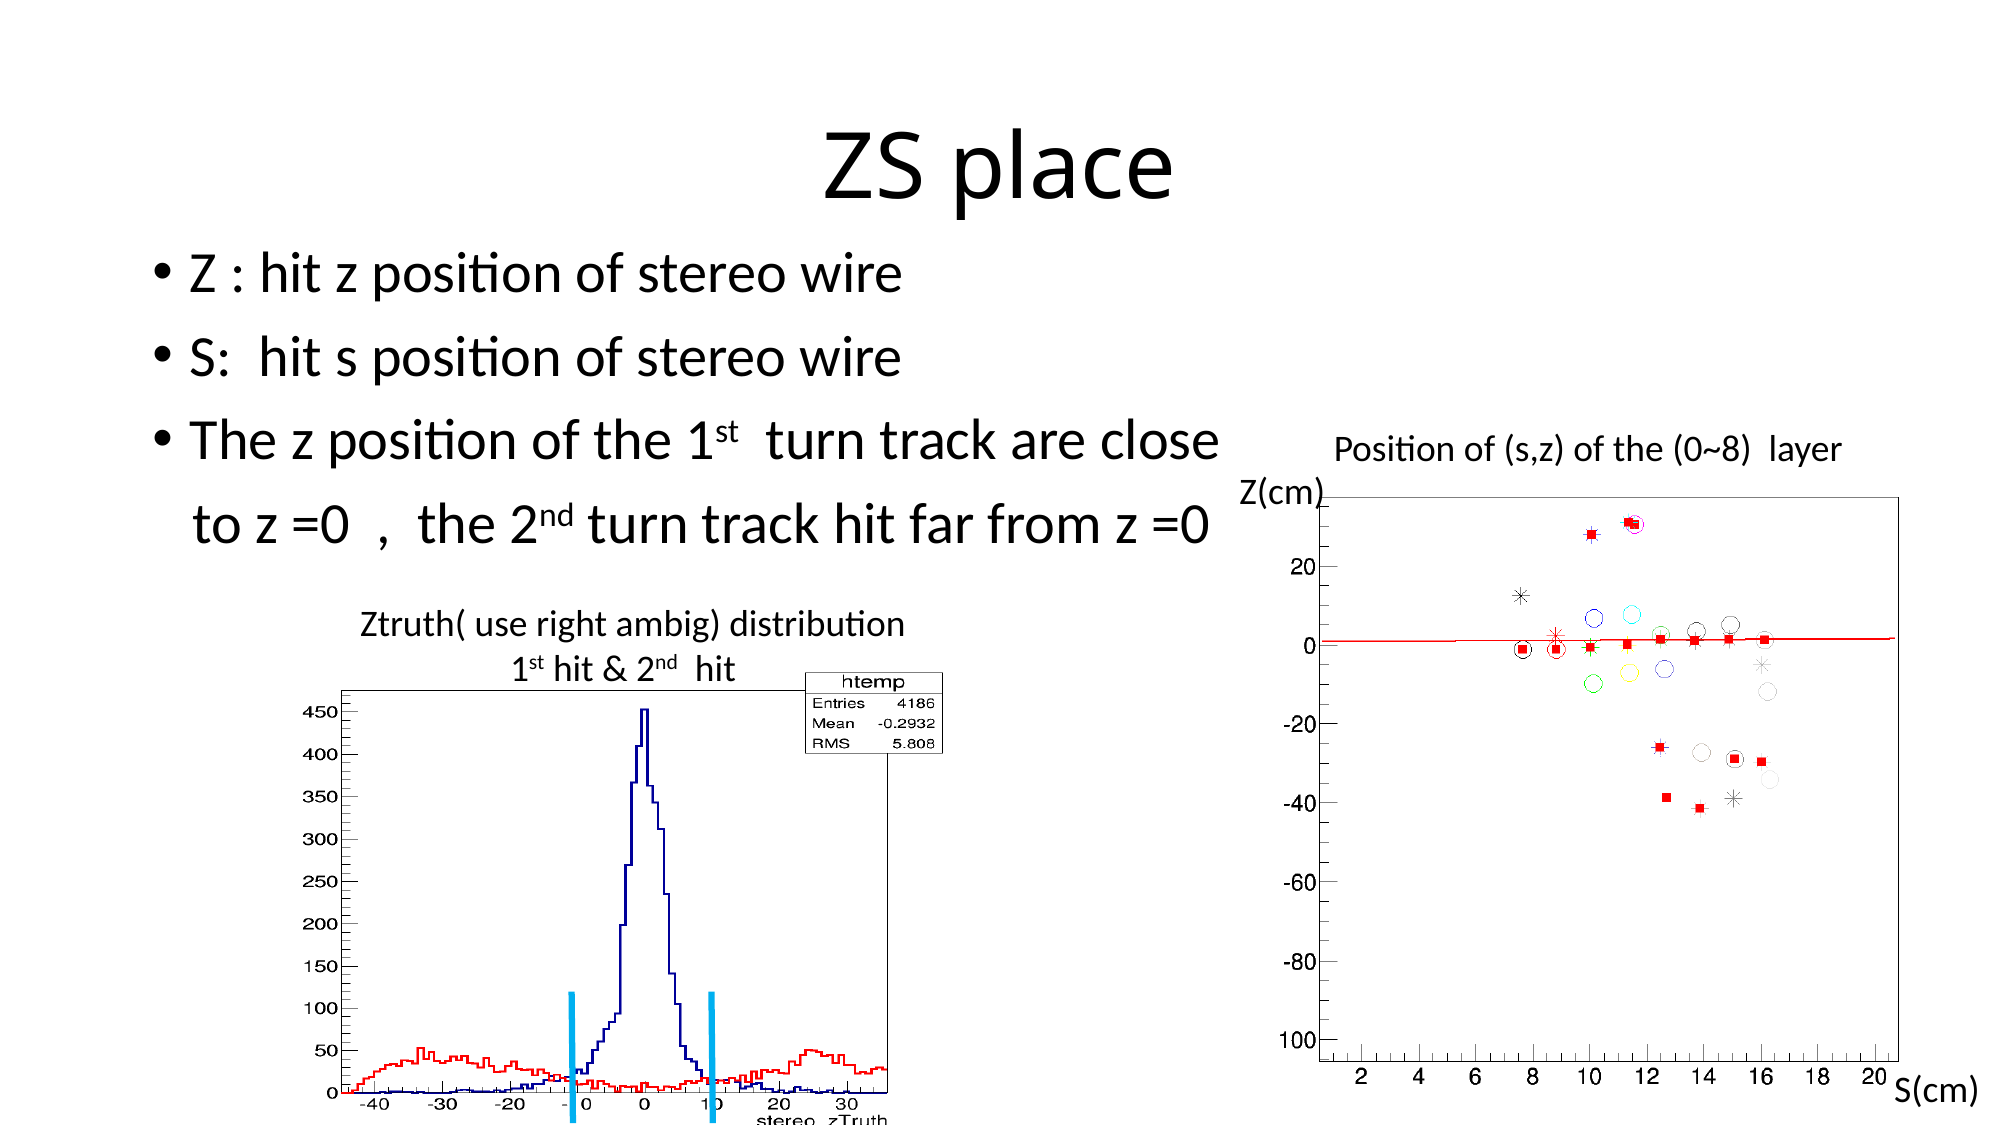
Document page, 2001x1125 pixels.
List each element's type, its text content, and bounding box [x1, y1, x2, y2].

text_box S(cm) [1879, 1057, 2000, 1118]
picture [290, 665, 946, 1125]
text_box Z(cm) [1224, 459, 1382, 520]
text_box Ztruth( use right ambig) distribution 1st hit & 2nd hit [345, 591, 1181, 697]
text_box Position of (s,z) of the (0~8) layer [1318, 416, 2000, 477]
picture [1279, 476, 1939, 1110]
title ZS place [137, 59, 1863, 234]
list Z : hit z position of stereo wire S: hit s position of stereo wire The z position of the 1st turn track are close to z =0 , the 2nd turn track hit far from z =0 [137, 234, 1863, 949]
